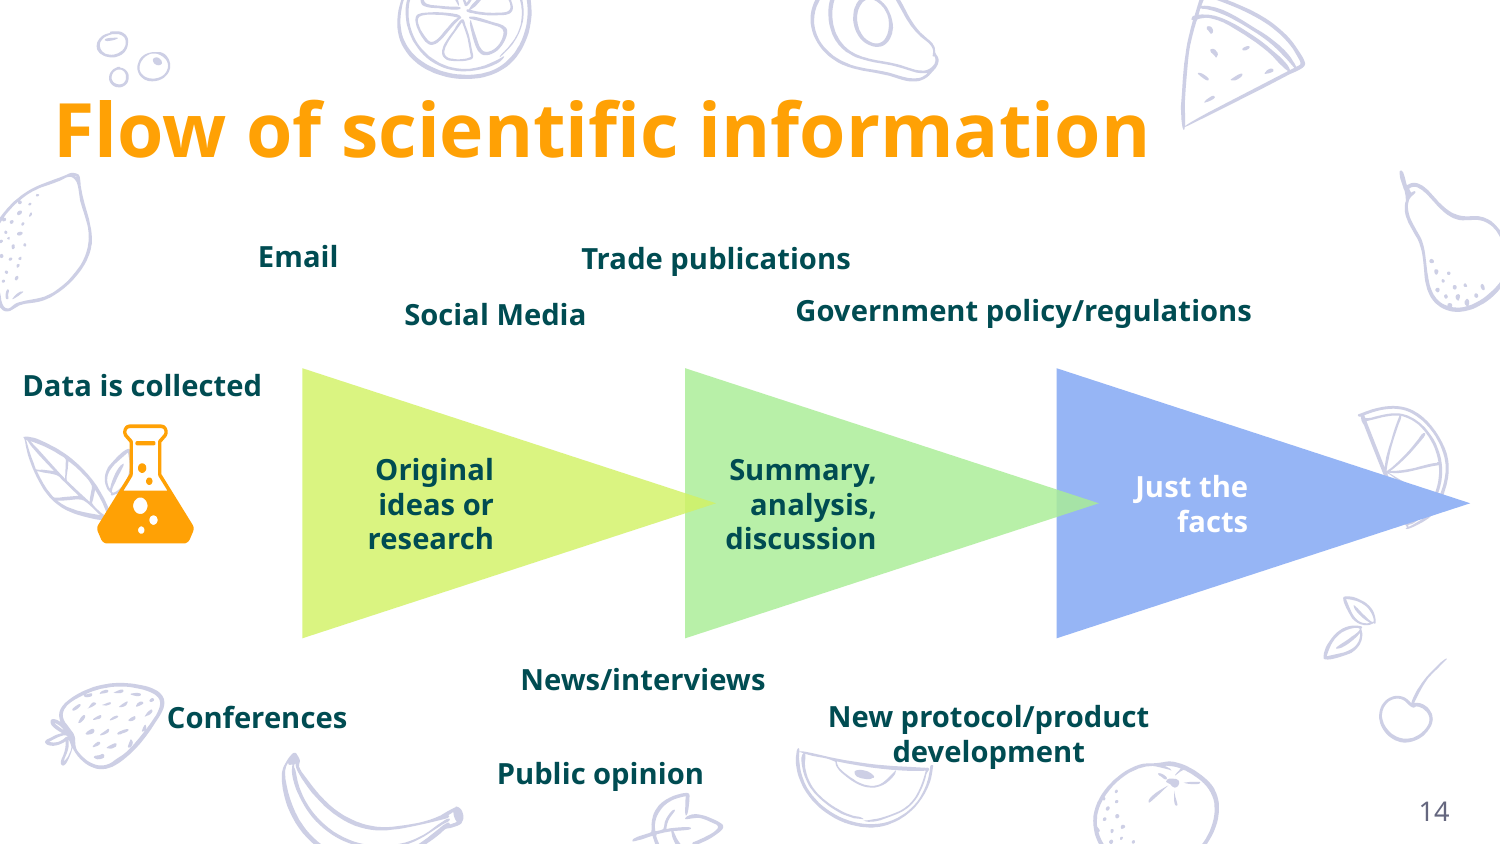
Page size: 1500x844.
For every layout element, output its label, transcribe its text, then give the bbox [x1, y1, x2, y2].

title Flow of scientific information [38, 67, 1248, 209]
text_box New protocol/product development [775, 690, 1203, 776]
text_box Government policy/regulations [780, 284, 1268, 335]
text_box Public opinion [482, 747, 720, 798]
text_box Conferences [151, 692, 362, 742]
slide_number 14 [1403, 779, 1494, 844]
text_box Email [242, 230, 354, 281]
text_box Original ideas or research [302, 368, 716, 639]
text_box Just the facts [1056, 368, 1471, 639]
text_box Social Media [389, 289, 602, 339]
text_box Data is collected [7, 359, 278, 410]
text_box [97, 424, 194, 544]
text_box News/interviews [505, 654, 781, 704]
text_box Summary, analysis, discussion [685, 368, 1099, 639]
text_box Trade publications [566, 232, 866, 283]
